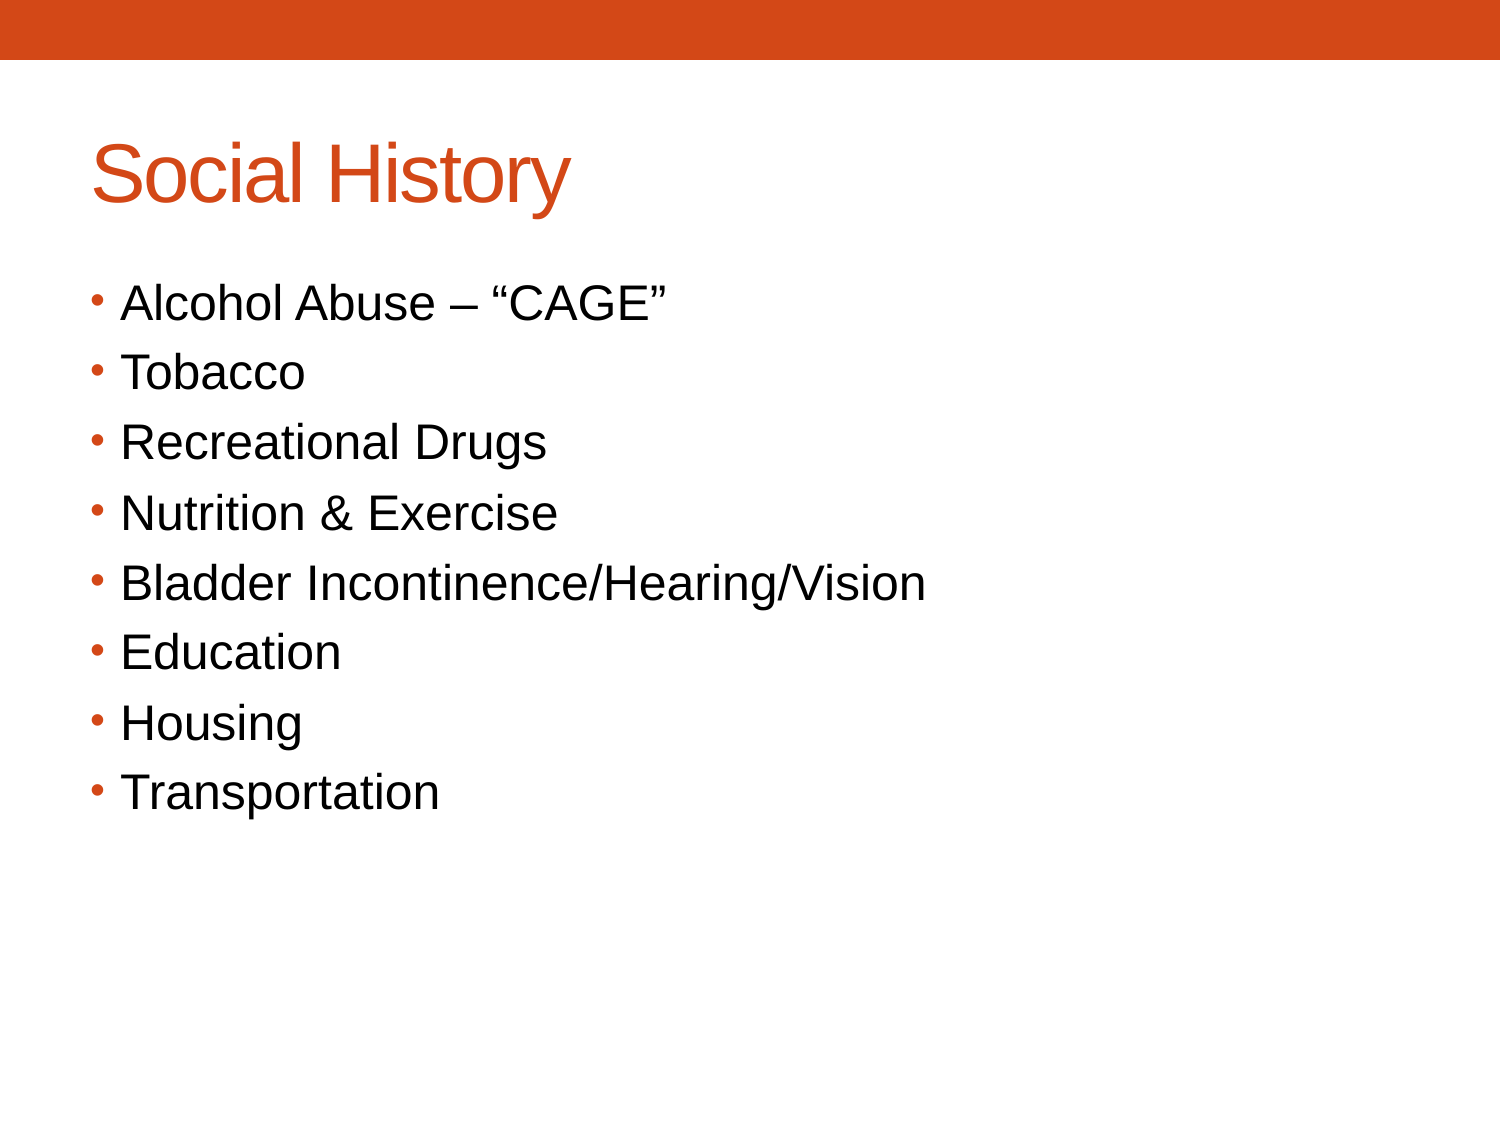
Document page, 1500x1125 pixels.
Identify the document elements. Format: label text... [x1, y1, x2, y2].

list Alcohol Abuse – “CAGE” Tobacco Recreational Drugs Nutrition & Exercise Bladder Incontinence/Hearing/Vision Education Housing Transportation [75, 262, 1425, 1063]
title Social History [75, 87, 1425, 250]
